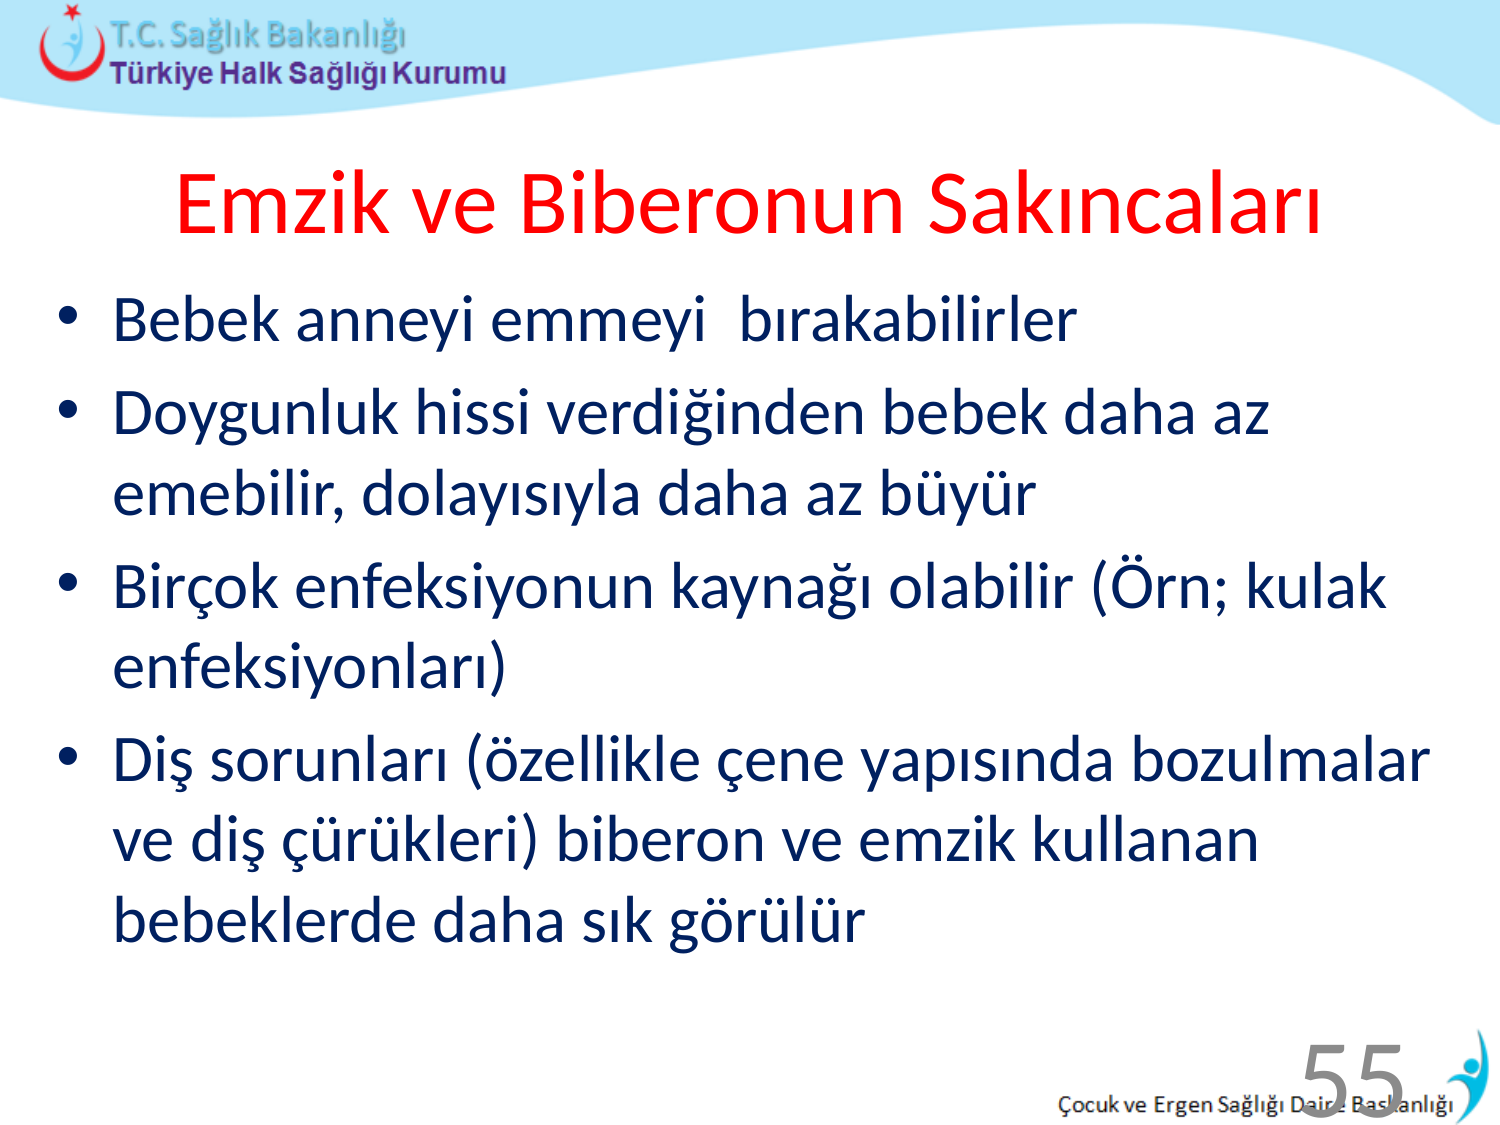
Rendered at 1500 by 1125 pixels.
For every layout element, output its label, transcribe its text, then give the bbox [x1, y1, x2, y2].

title Emzik ve Biberonun Sakıncaları [75, 103, 1425, 267]
slide_number 55 [1074, 1042, 1425, 1103]
picture [0, 0, 1500, 1125]
list Bebek anneyi emmeyi bırakabilirler Doygunluk hissi verdiğinden bebek daha az emebilir, dolayısıyla daha az büyür Birçok enfeksiyonun kaynağı olabilir (Örn; kulak enfeksiyonları) Diş sorunları (özellikle çene yapısında bozulmalar ve diş çürükleri) biberon ve emzik kullanan bebeklerde daha sık görülür [41, 267, 1471, 1103]
